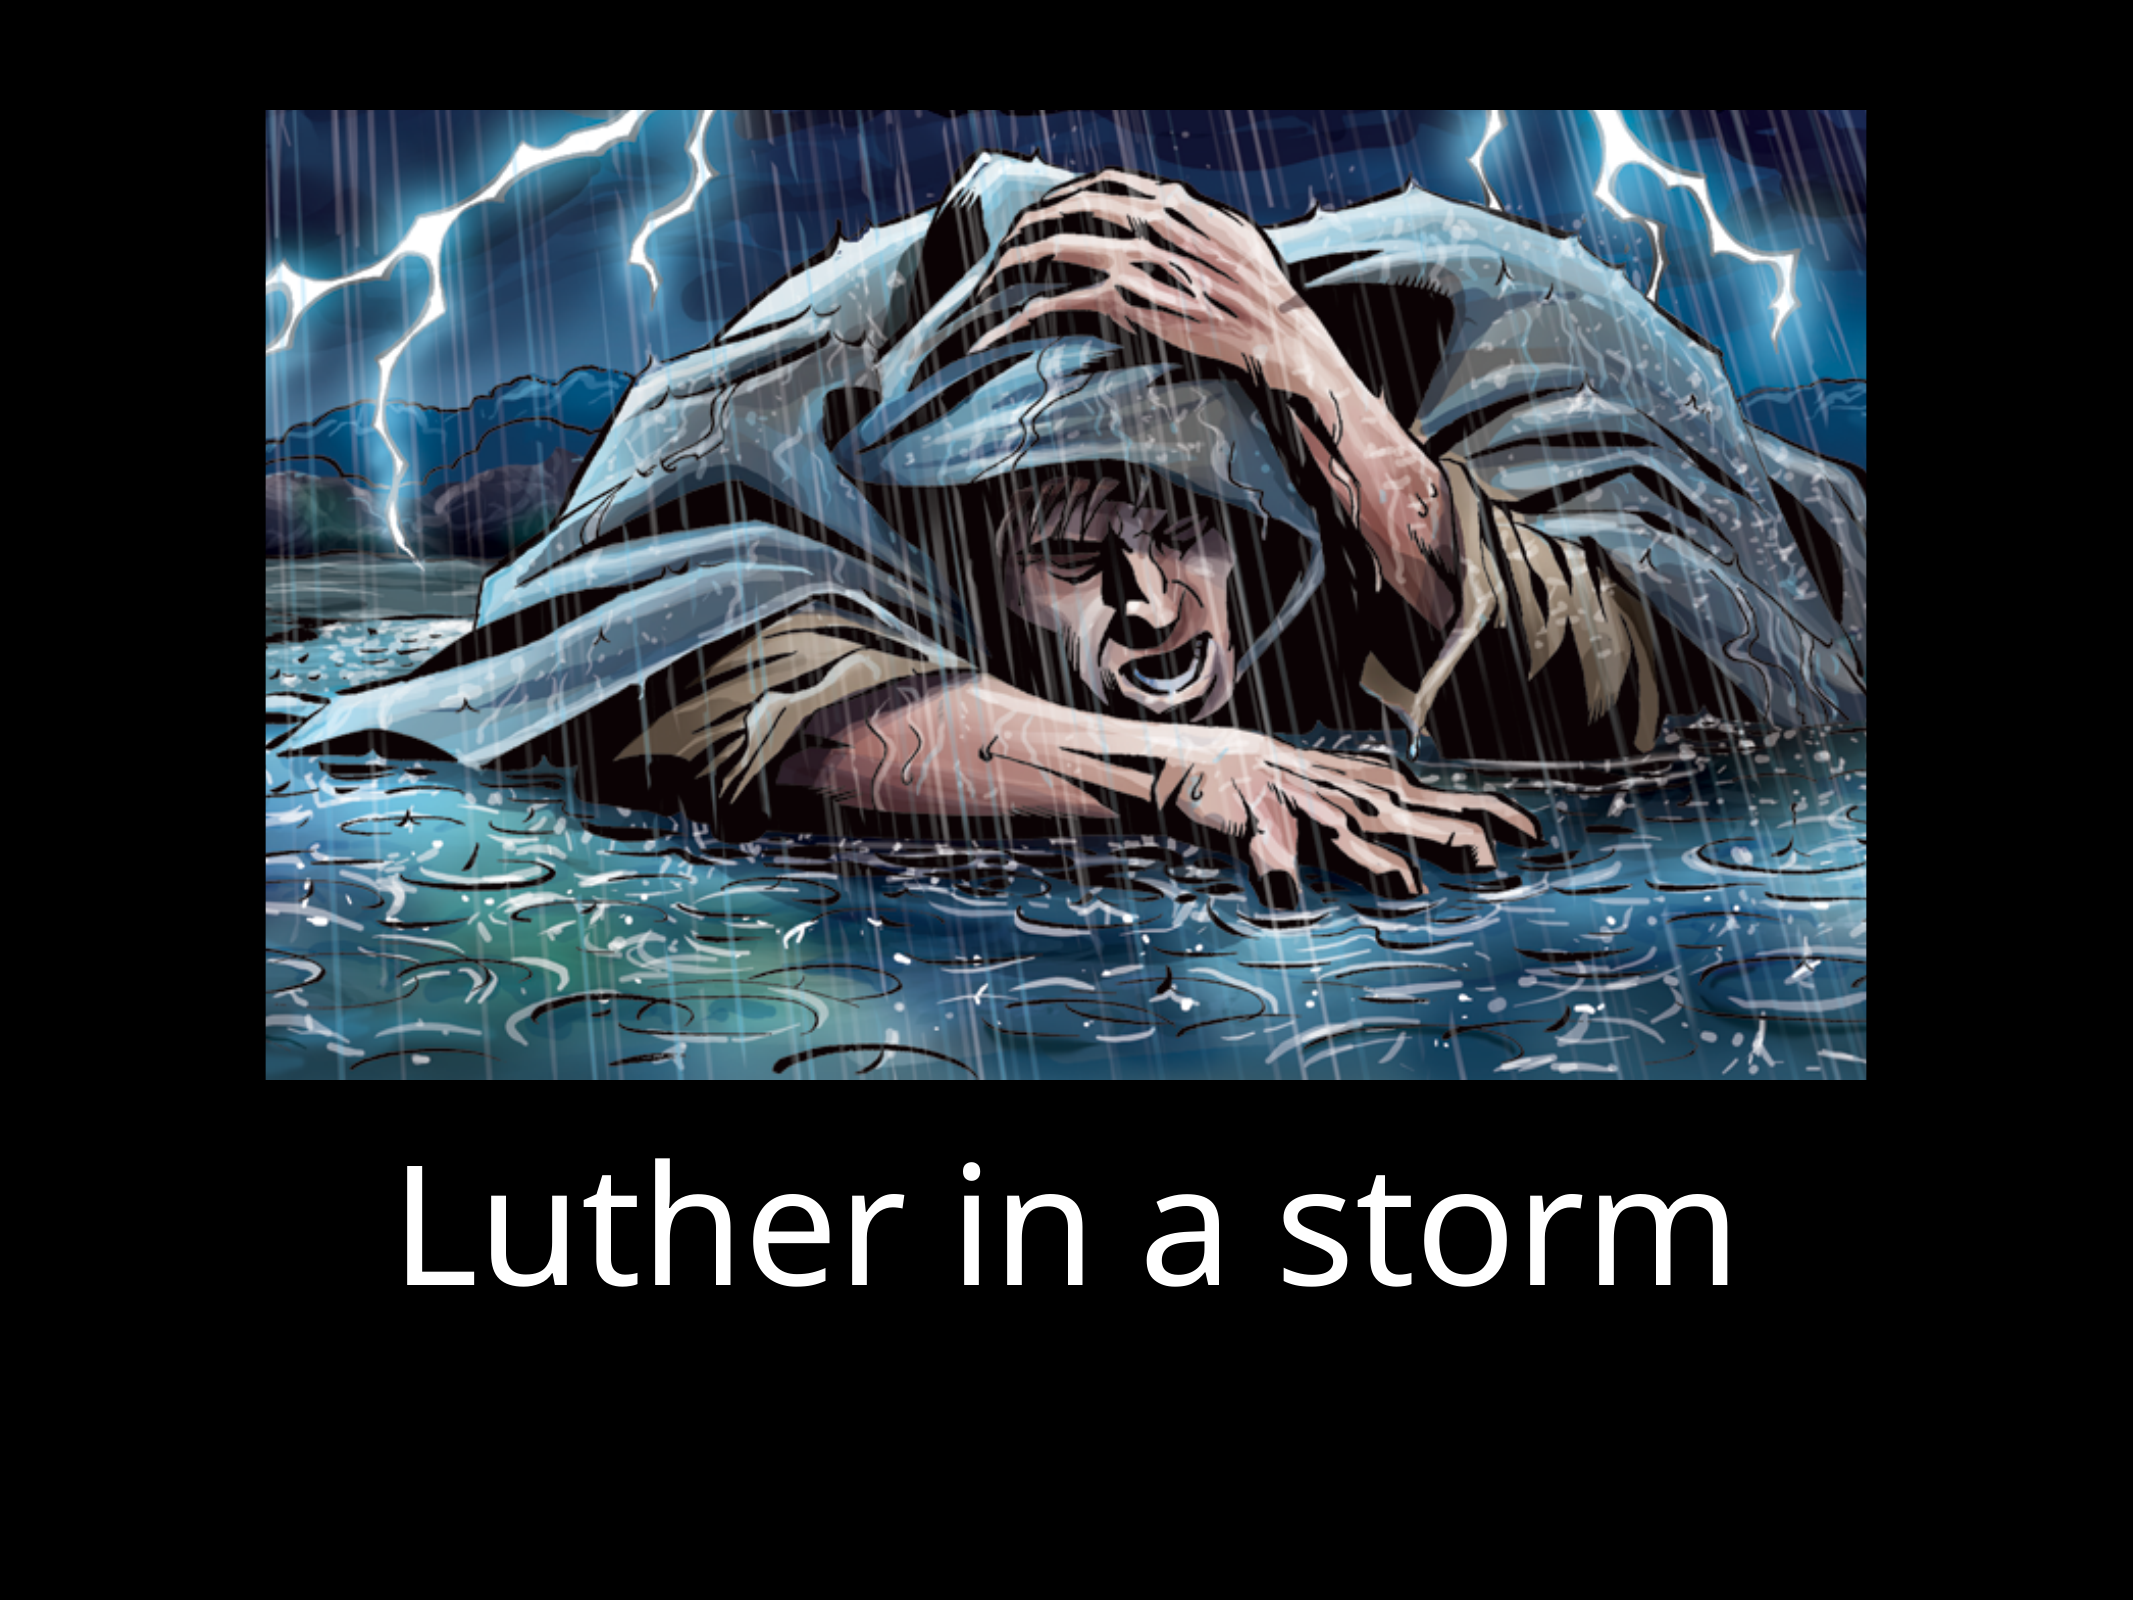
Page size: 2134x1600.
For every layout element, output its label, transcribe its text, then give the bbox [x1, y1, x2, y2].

picture [265, 110, 1867, 1080]
title Luther in a storm [207, 1101, 1926, 1336]
picture [1858, 357, 1867, 376]
